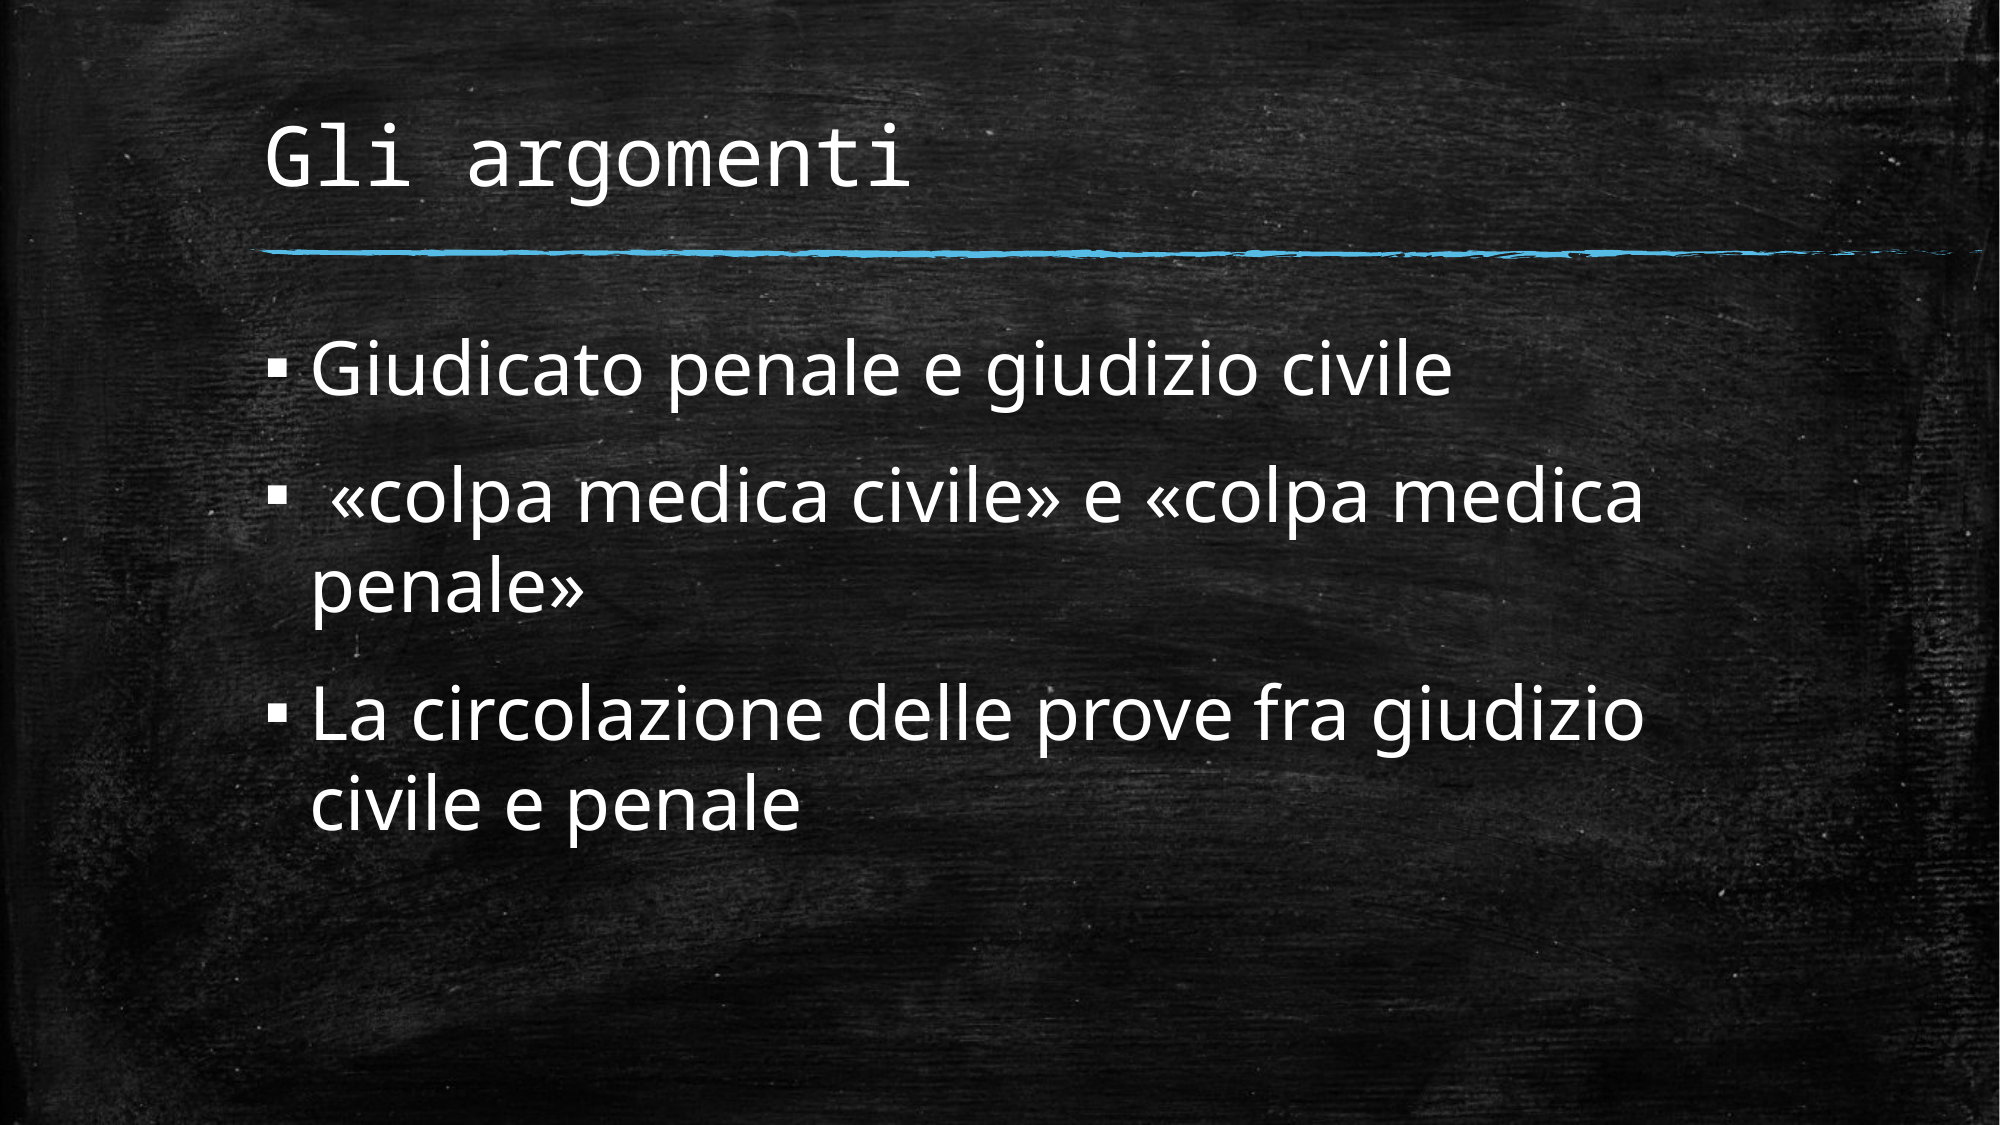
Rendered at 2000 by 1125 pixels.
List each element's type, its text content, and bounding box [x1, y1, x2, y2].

title Gli argomenti [249, 45, 1750, 213]
list Giudicato penale e giudizio civile «colpa medica civile» e «colpa medica penale» La circolazione delle prove fra giudizio civile e penale [249, 312, 1750, 1013]
